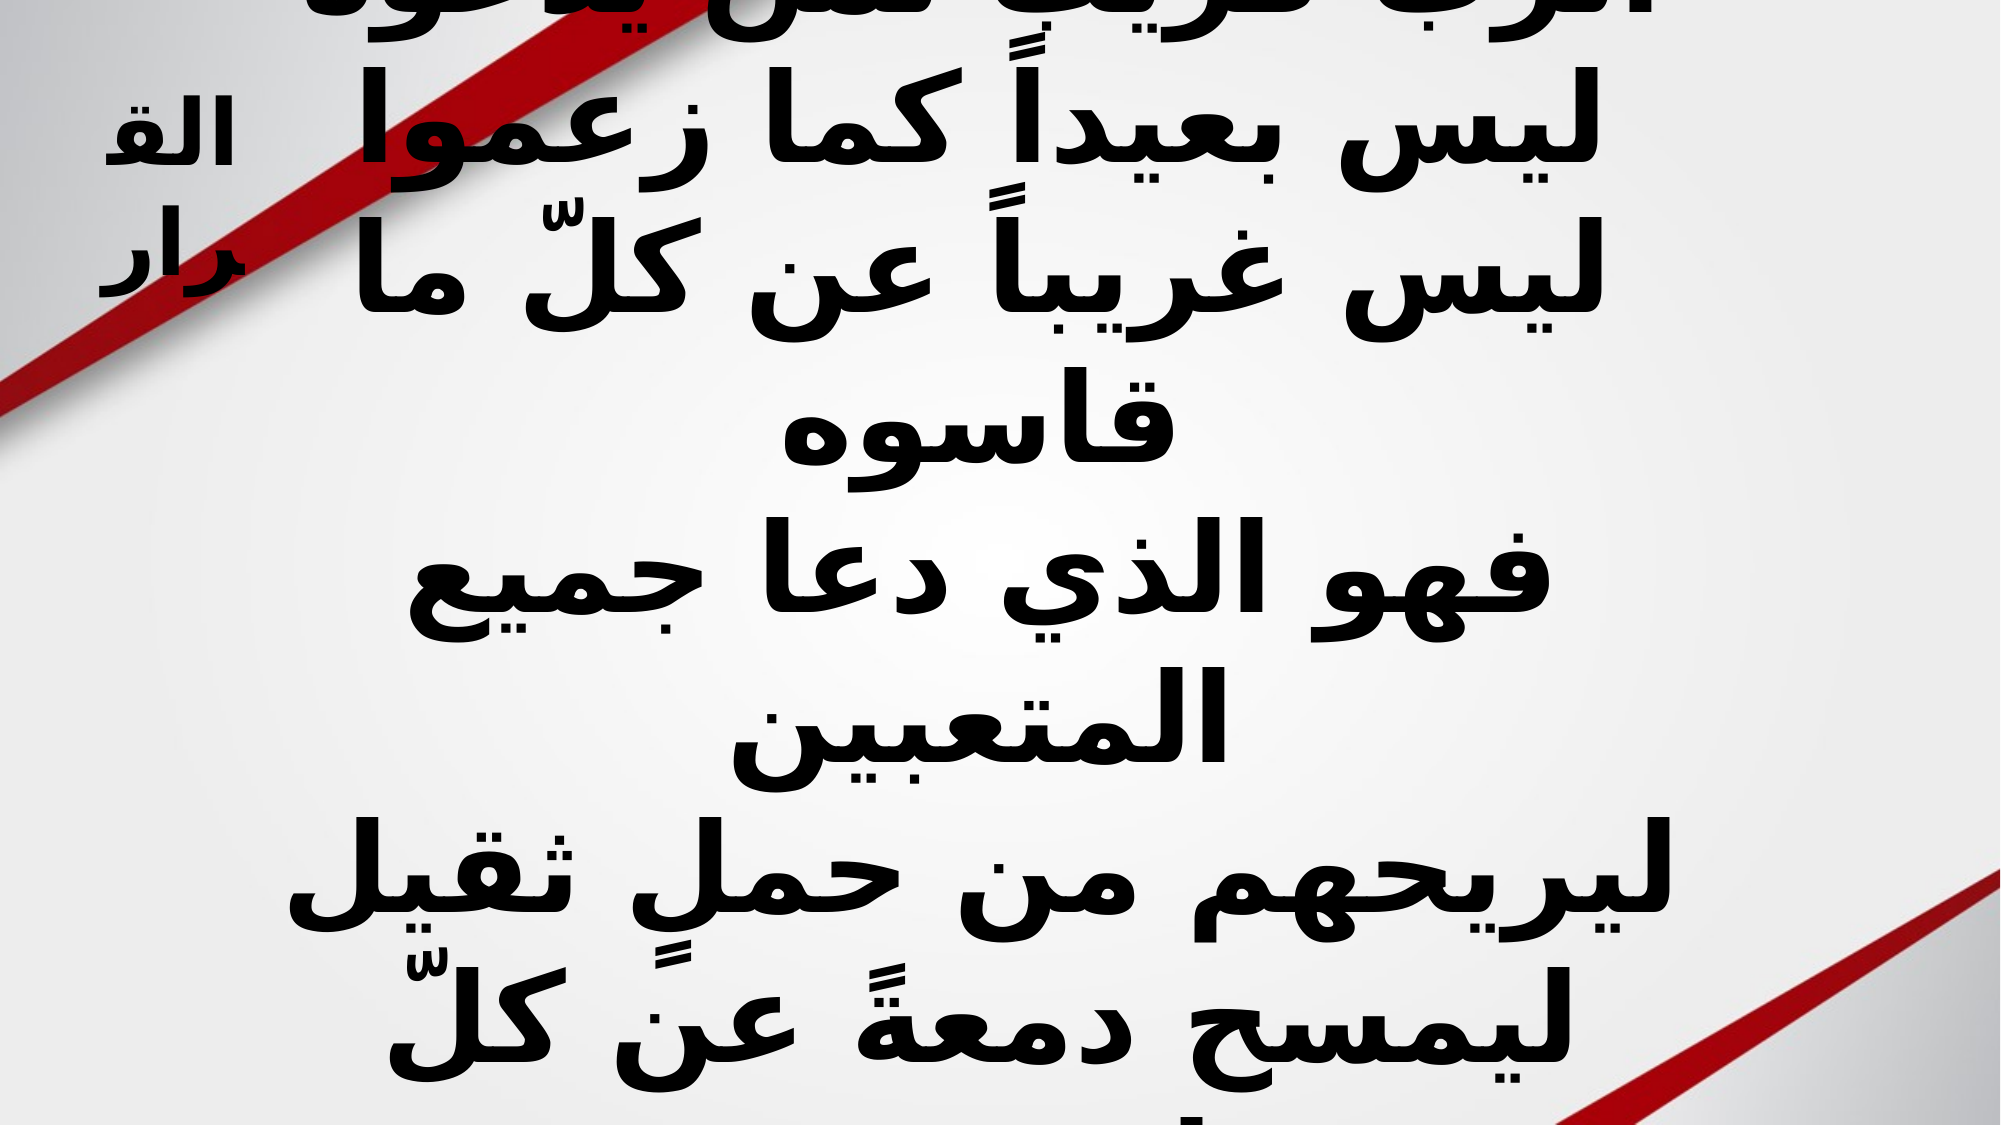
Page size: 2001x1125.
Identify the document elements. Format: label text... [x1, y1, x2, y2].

text_box القرار [72, 66, 275, 301]
picture [0, 0, 2001, 1125]
title الرب قريبٌ لمن يدعوه ليس بعيداً كما زعموا ليس غريباً عن كلّ ما قاسوه فهو الذي دعا جميع المتعبين ليريحهم من حملٍ ثقيل ليمسح دمعةً عن كلّ قلب حزين [225, 87, 1738, 1038]
